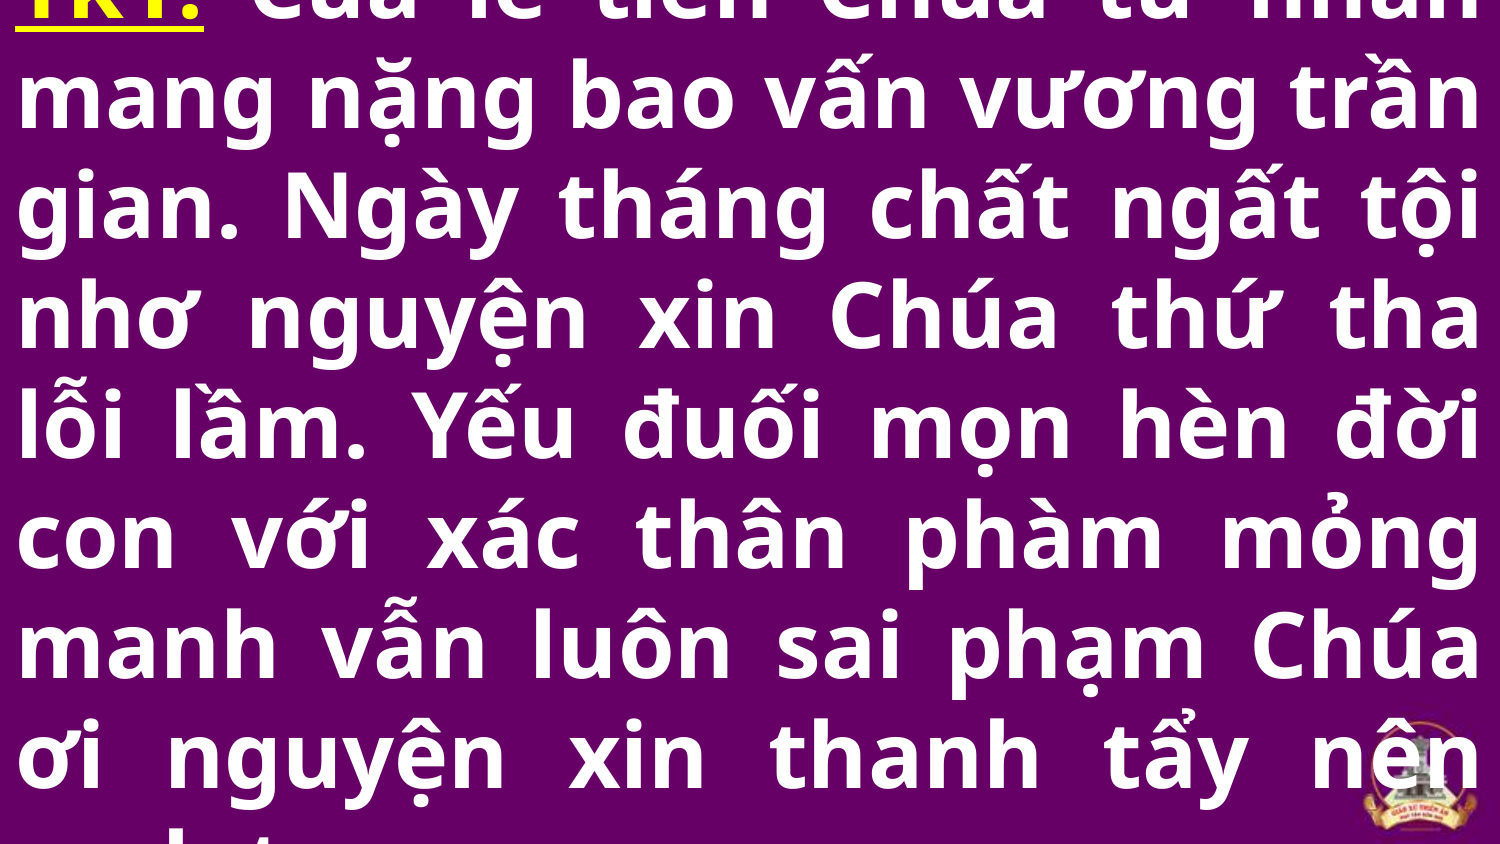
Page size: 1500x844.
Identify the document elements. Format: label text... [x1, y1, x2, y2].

title Tk1: Của lễ tiến Chúa từ nhân mang nặng bao vấn vương trần gian. Ngày tháng chất ngất tội nhơ nguyện xin Chúa thứ tha lỗi lầm. Yếu đuối mọn hèn đời con với xác thân phàm mỏng manh vẫn luôn sai phạm Chúa ơi nguyện xin thanh tẩy nên sạch trong. [0, 0, 1500, 844]
